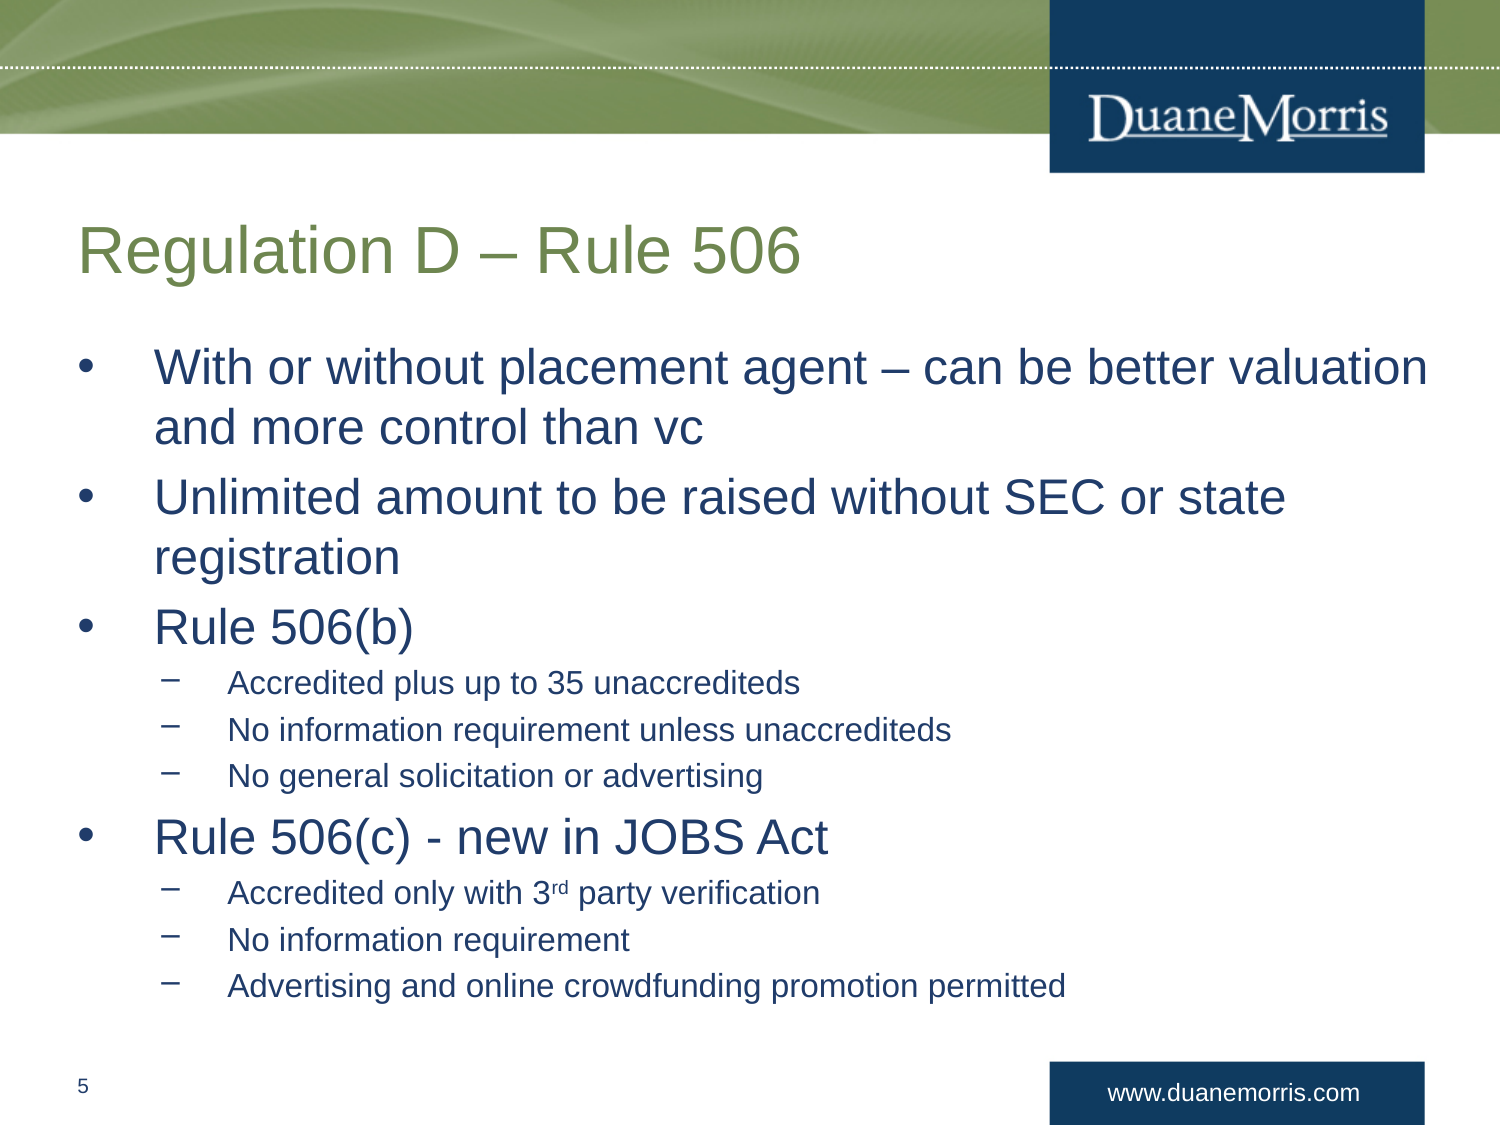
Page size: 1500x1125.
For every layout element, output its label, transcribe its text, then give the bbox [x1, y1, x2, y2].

picture [0, 0, 1500, 1125]
slide_number 4 [62, 1065, 413, 1125]
list With or without placement agent – can be better valuation and more control than vc Unlimited amount to be raised without SEC or state registration Rule 506(b) Accredited plus up to 35 unaccrediteds No information requirement unless unaccrediteds No general solicitation or advertising Rule 506(c) - new in JOBS Act Accredited only with 3rd party verification No information requirement Advertising and online crowdfunding promotion permitted [62, 327, 1470, 1063]
title Regulation D – Rule 506 [62, 175, 1473, 319]
